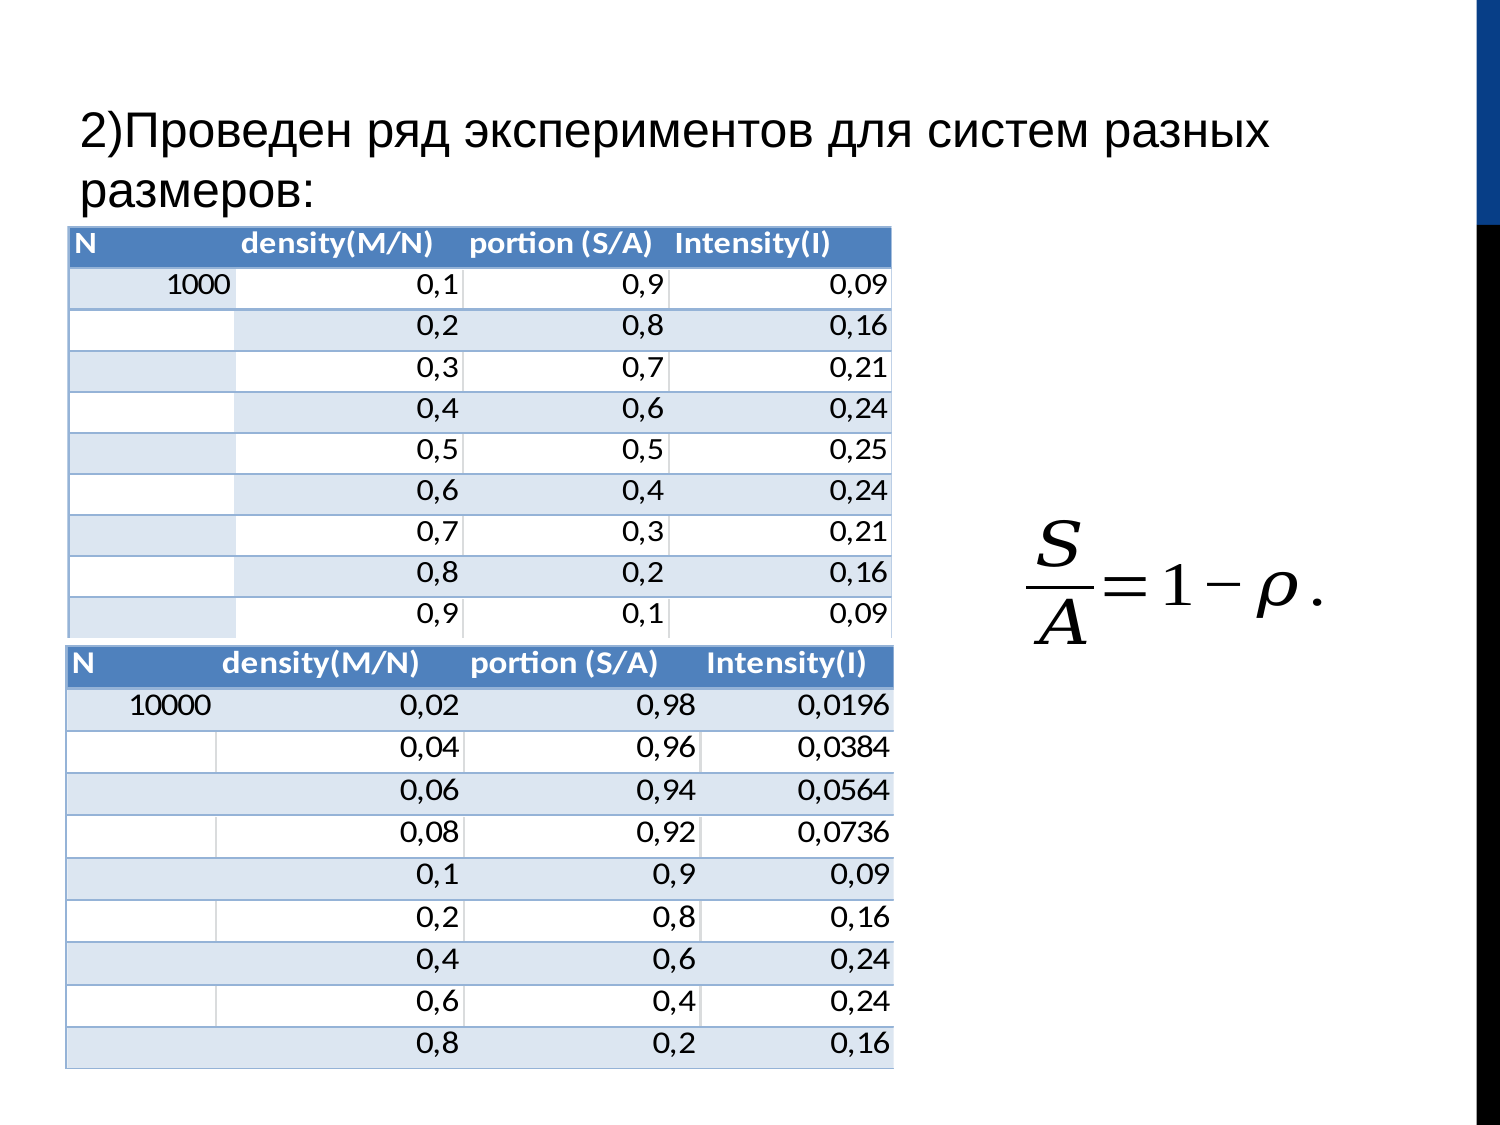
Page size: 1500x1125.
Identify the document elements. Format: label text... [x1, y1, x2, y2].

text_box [66, 225, 895, 641]
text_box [64, 644, 897, 1071]
text_box 2)Проведен ряд экспериментов для систем разных размеров: [64, 89, 1412, 225]
